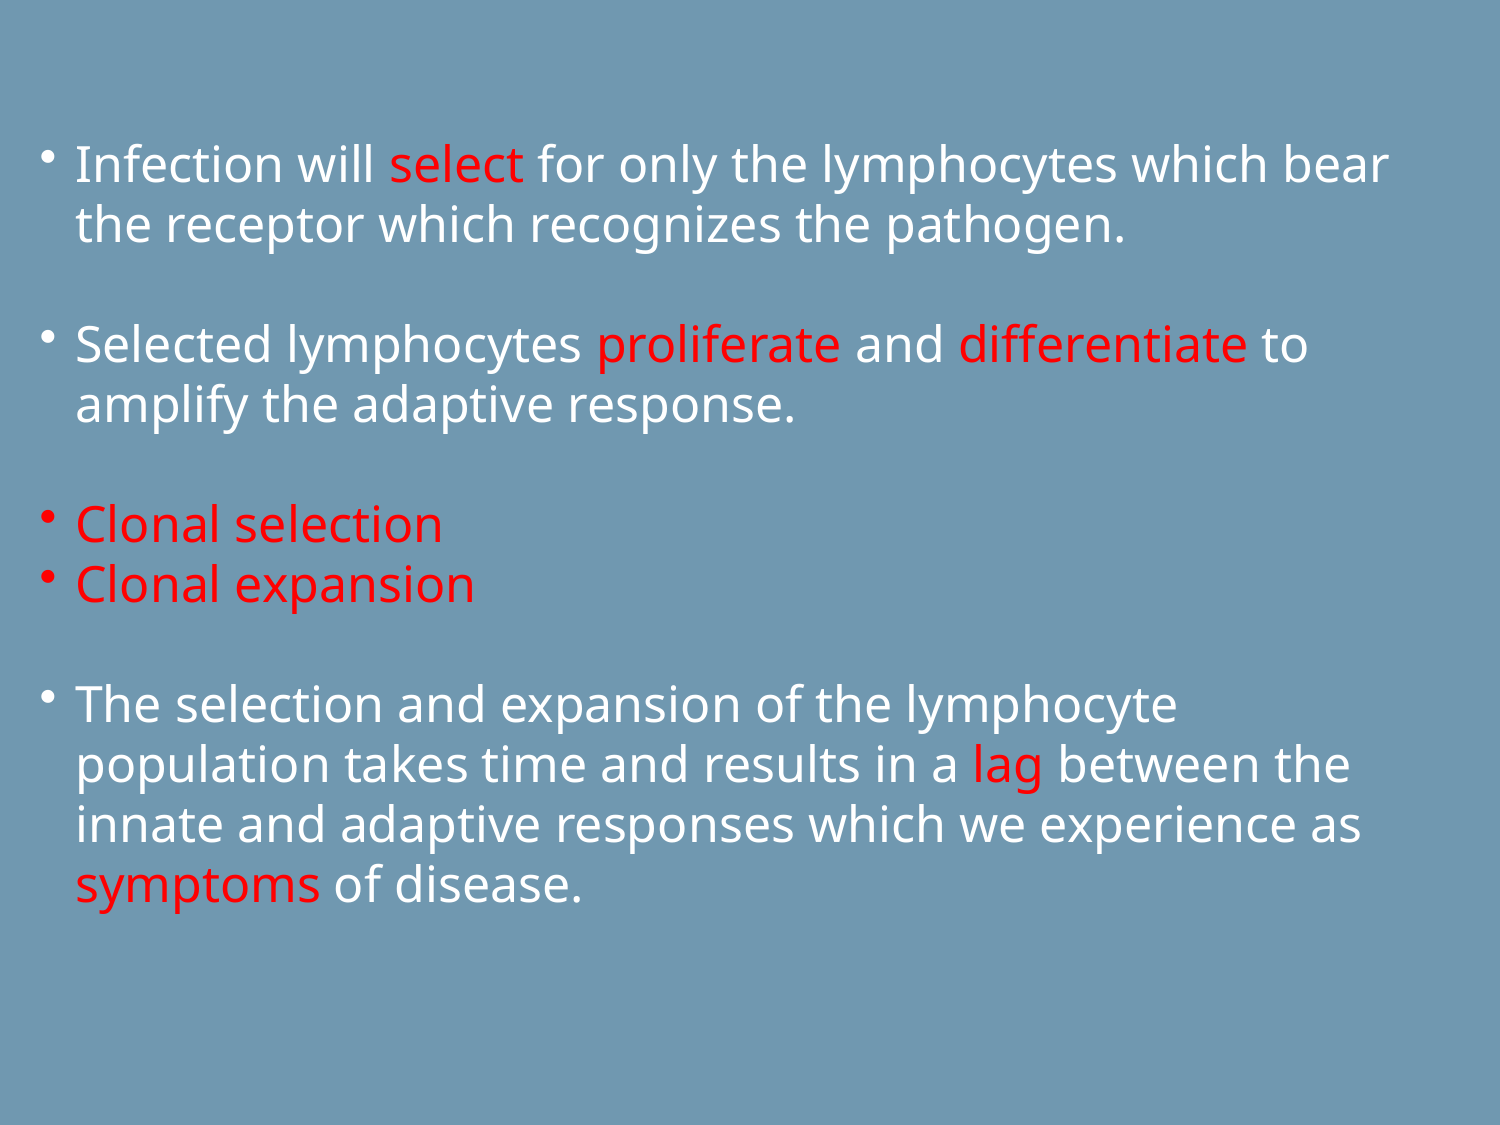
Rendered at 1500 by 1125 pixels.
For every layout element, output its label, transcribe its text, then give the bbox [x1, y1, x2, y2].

text_box Infection will select for only the lymphocytes which bear the receptor which recognizes the pathogen. Selected lymphocytes proliferate and differentiate to amplify the adaptive response. Clonal selection Clonal expansion The selection and expansion of the lymphocyte population takes time and results in a lag between the innate and adaptive responses which we experience as symptoms of disease. [24, 124, 1463, 920]
